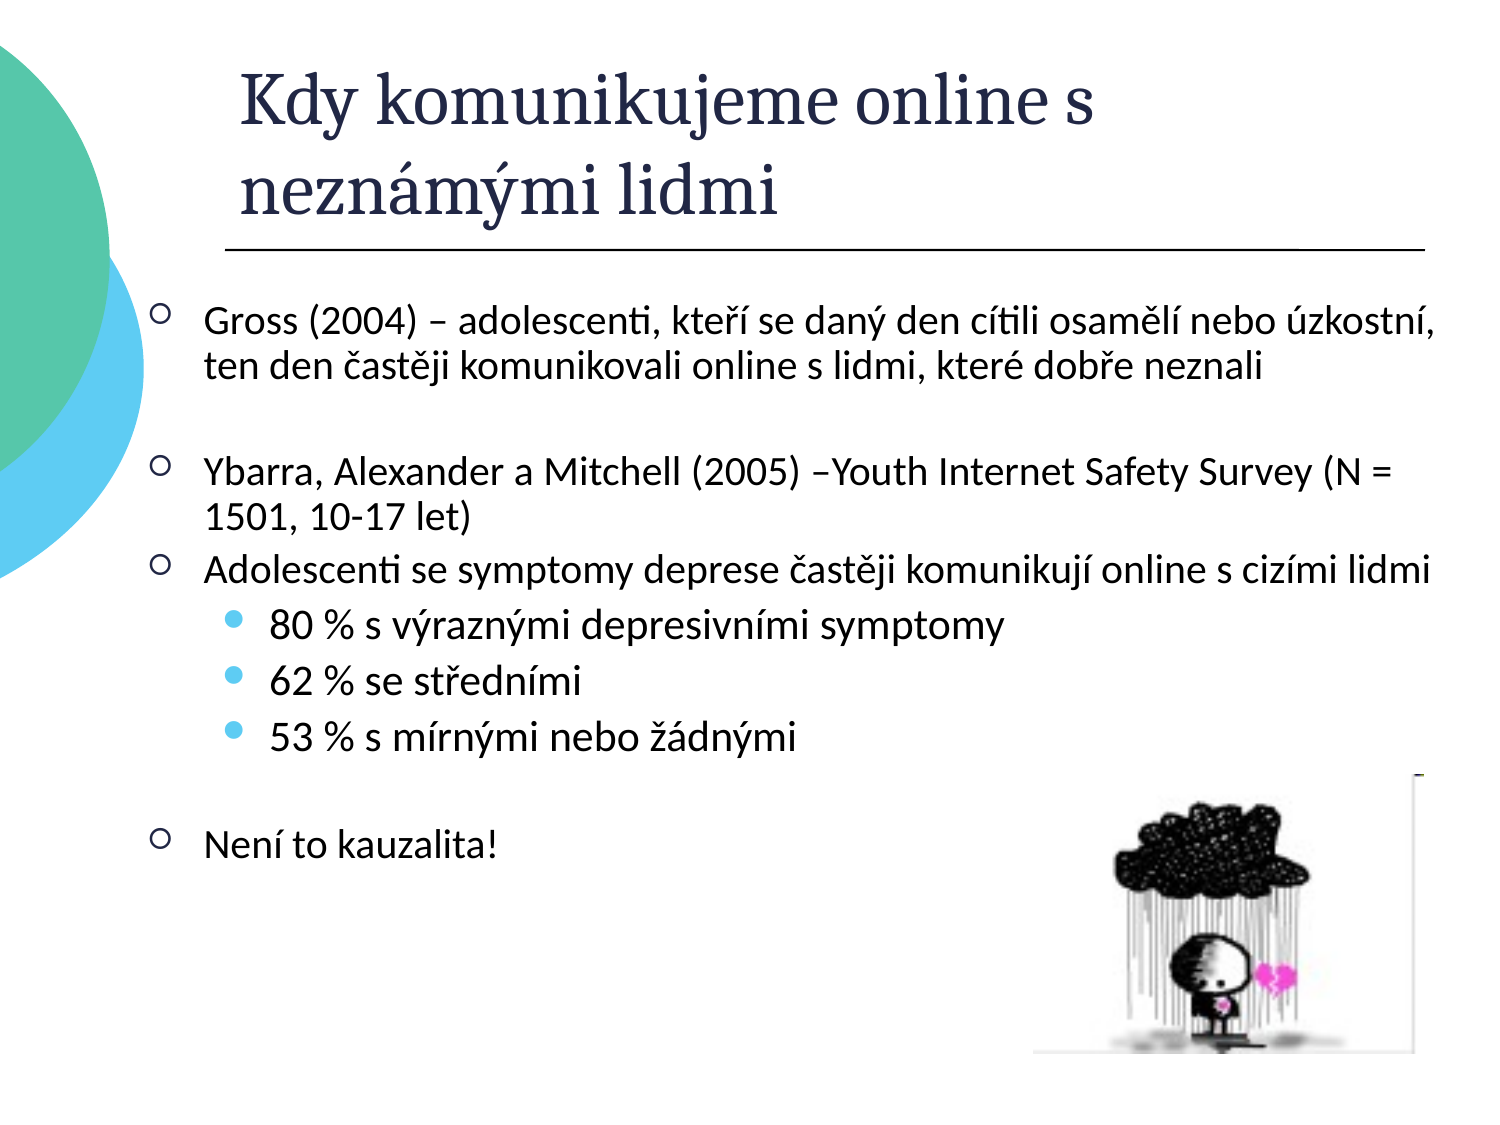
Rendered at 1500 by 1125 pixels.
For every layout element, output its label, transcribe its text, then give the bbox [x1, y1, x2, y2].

title Kdy komunikujeme online s neznámými lidmi [224, 49, 1425, 237]
picture [1033, 774, 1424, 1054]
list Gross (2004) – adolescenti, kteří se daný den cítili osamělí nebo úzkostní, ten den častěji komunikovali online s lidmi, které dobře neznali Ybarra, Alexander a Mitchell (2005) –Youth Internet Safety Survey (N = 1501, 10-17 let) Adolescenti se symptomy deprese častěji komunikují online s cizími lidmi 80 % s výraznými depresivními symptomy 62 % se středními 53 % s mírnými nebo žádnými Není to kauzalita! [132, 290, 1483, 1059]
